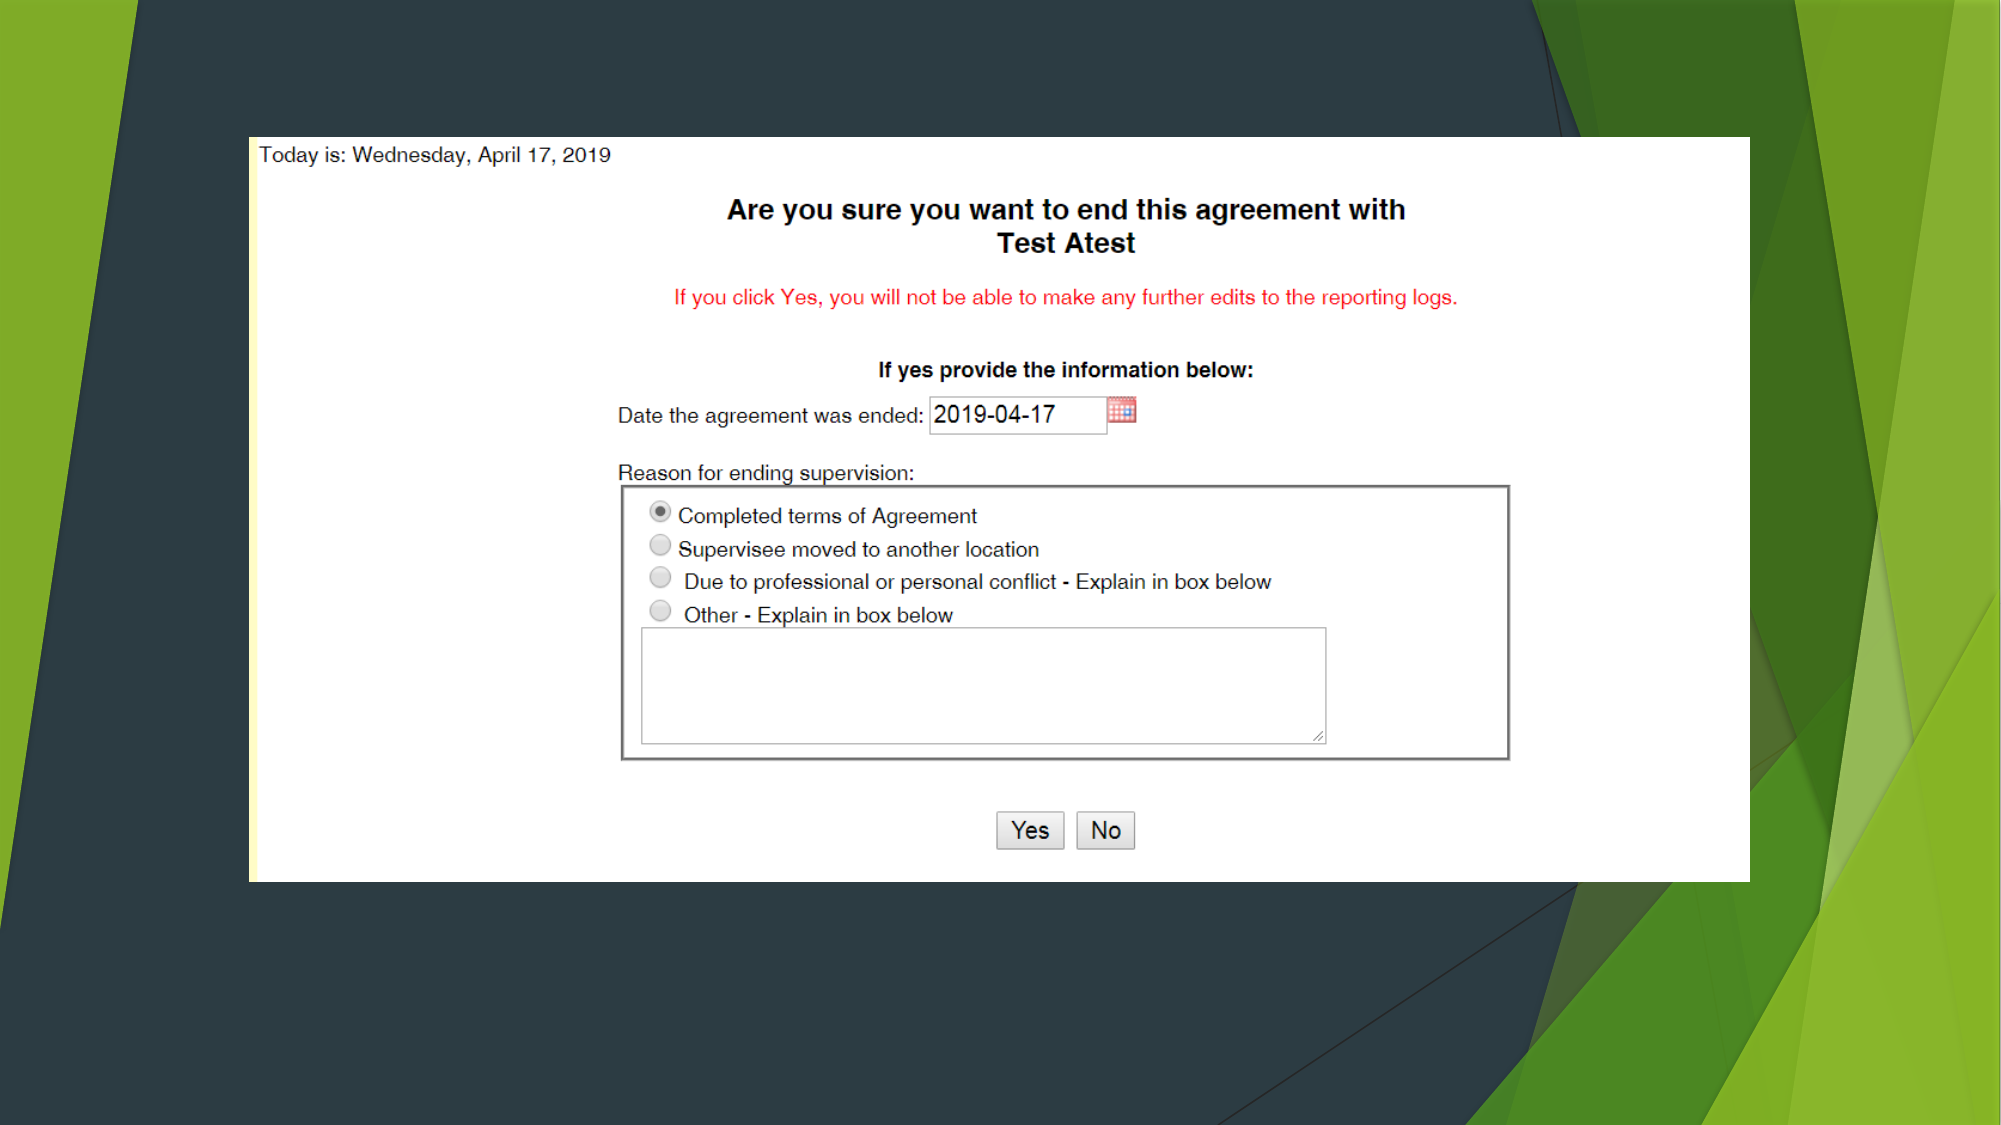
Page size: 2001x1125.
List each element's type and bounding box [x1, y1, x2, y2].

picture [249, 136, 1751, 883]
